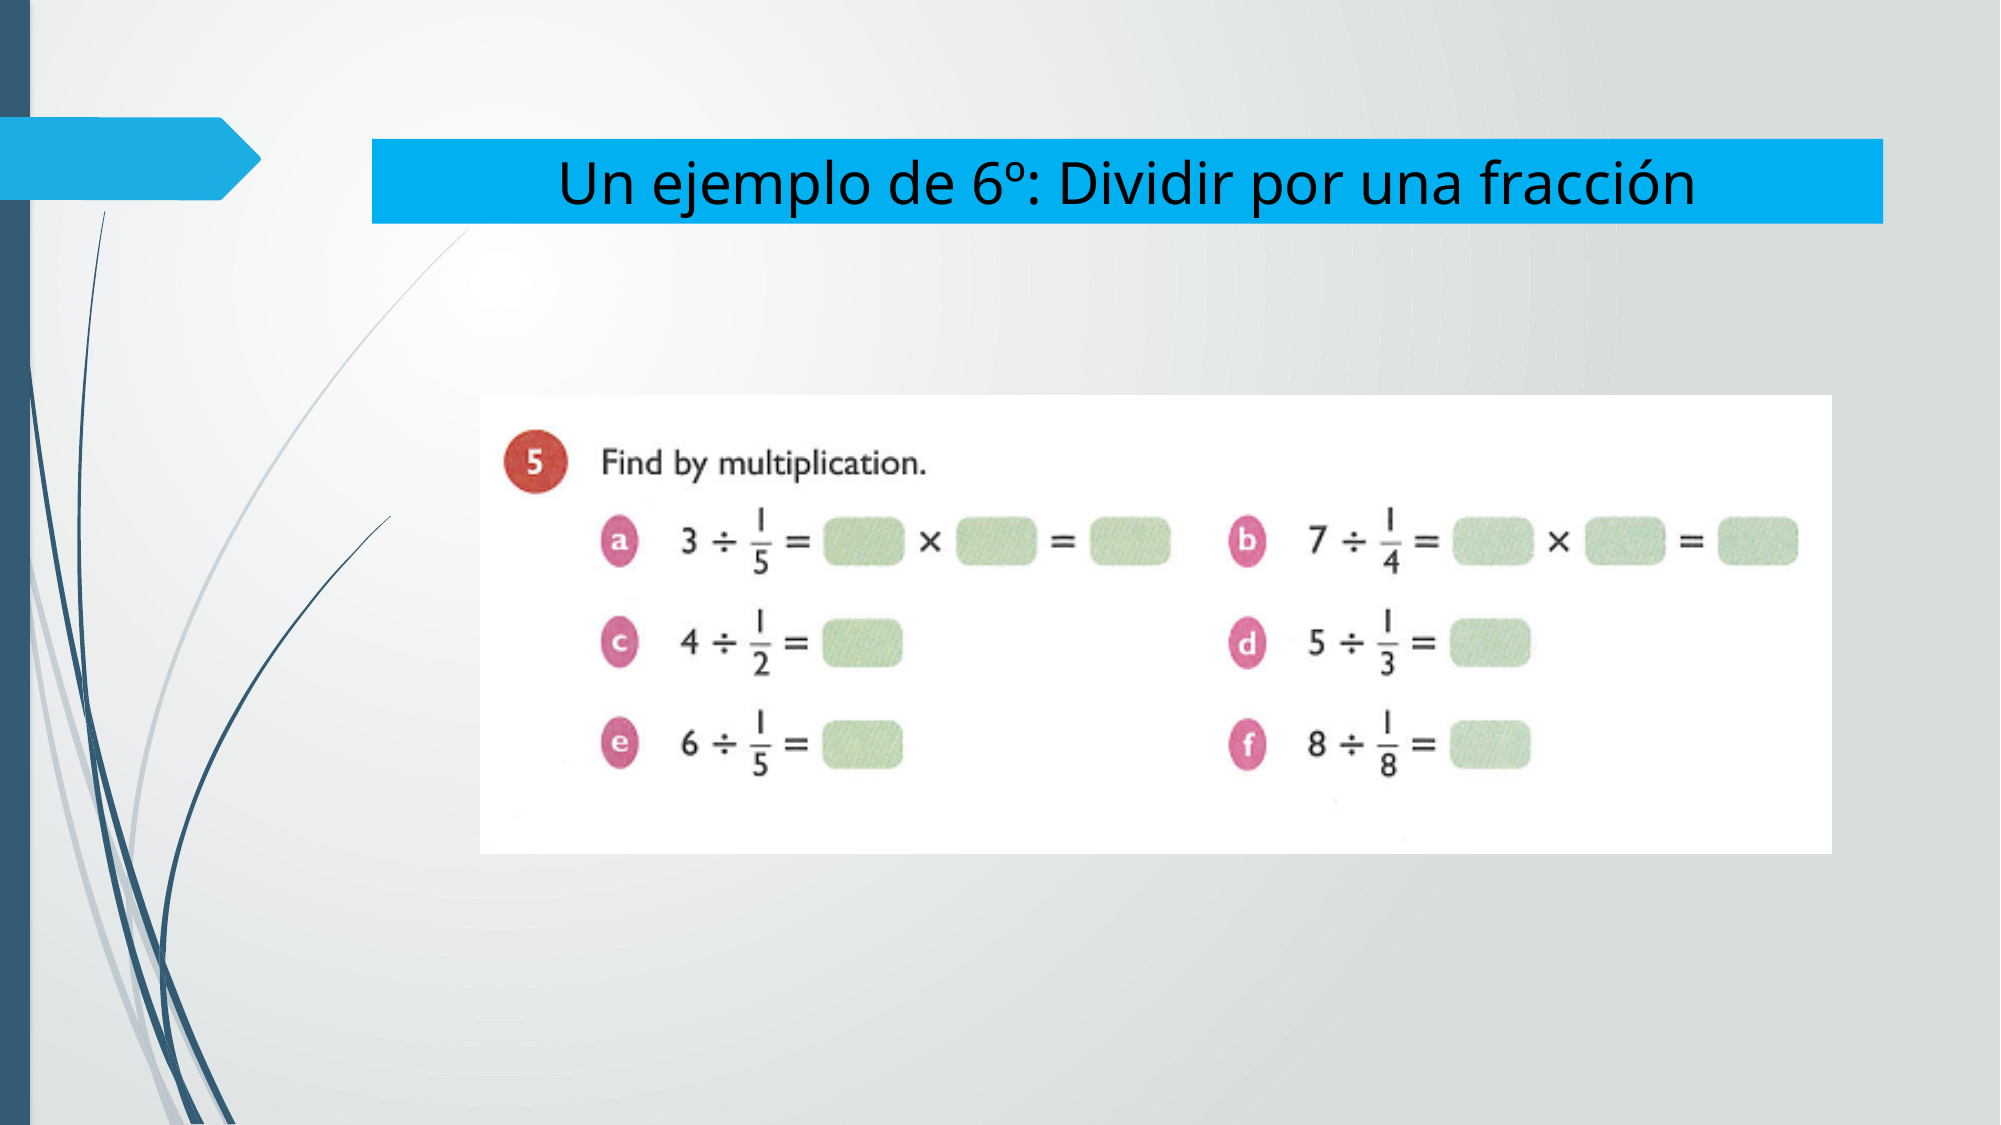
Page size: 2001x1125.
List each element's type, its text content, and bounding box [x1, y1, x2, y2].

picture [480, 394, 1833, 854]
text_box Un ejemplo de 6º: Dividir por una fracción [372, 138, 1884, 224]
